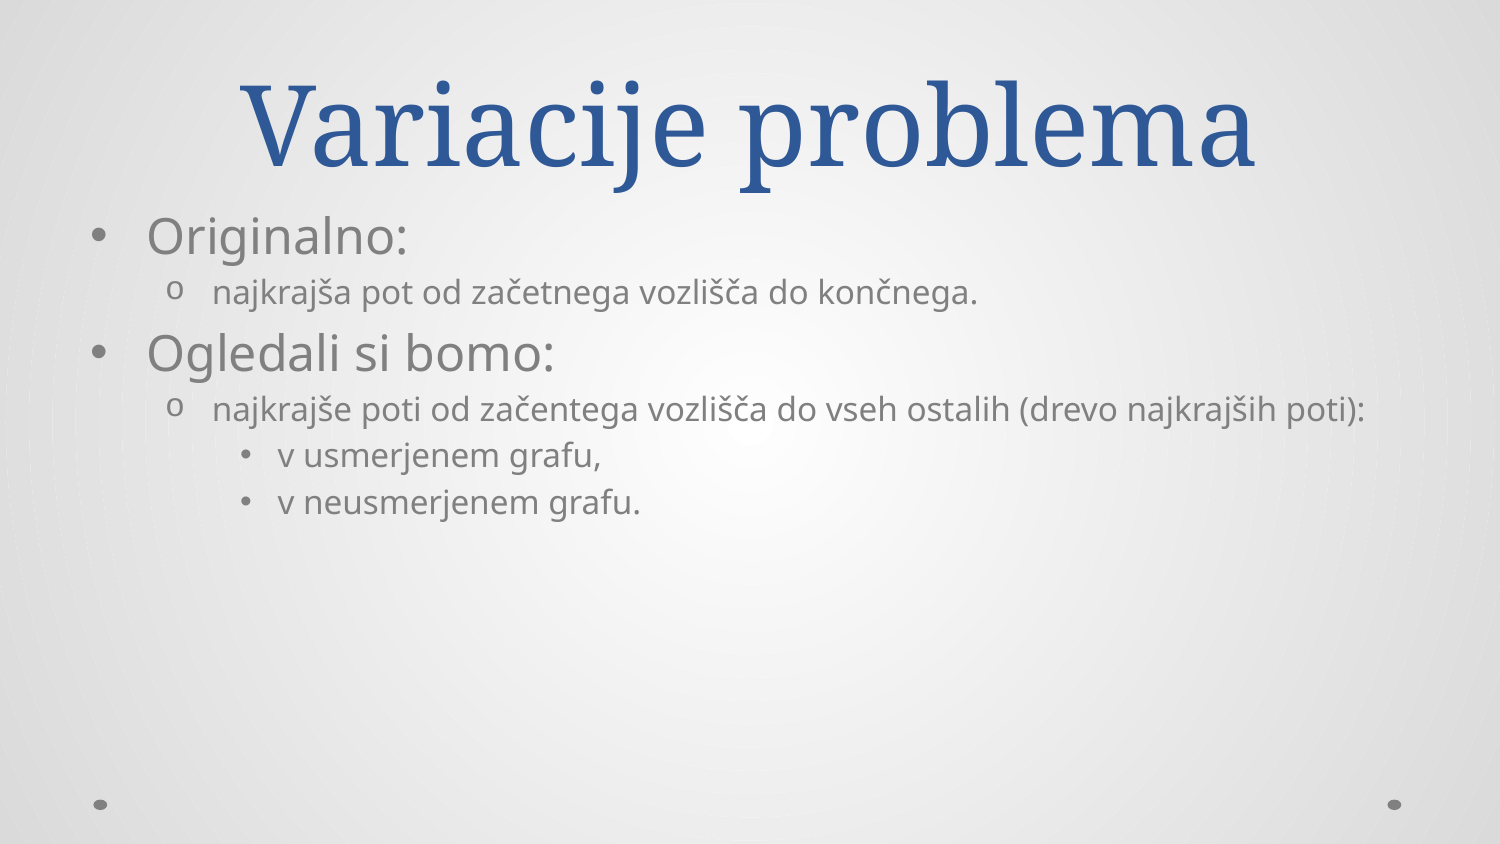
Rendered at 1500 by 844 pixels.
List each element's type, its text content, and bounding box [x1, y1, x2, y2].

list Originalno: najkrajša pot od začetnega vozlišča do končnega. Ogledali si bomo: najkrajše poti od začentega vozlišča do vseh ostalih (drevo najkrajših poti): v usmerjenem grafu, v neusmerjenem grafu. [75, 196, 1425, 754]
title Variacije problema [75, 0, 1425, 196]
